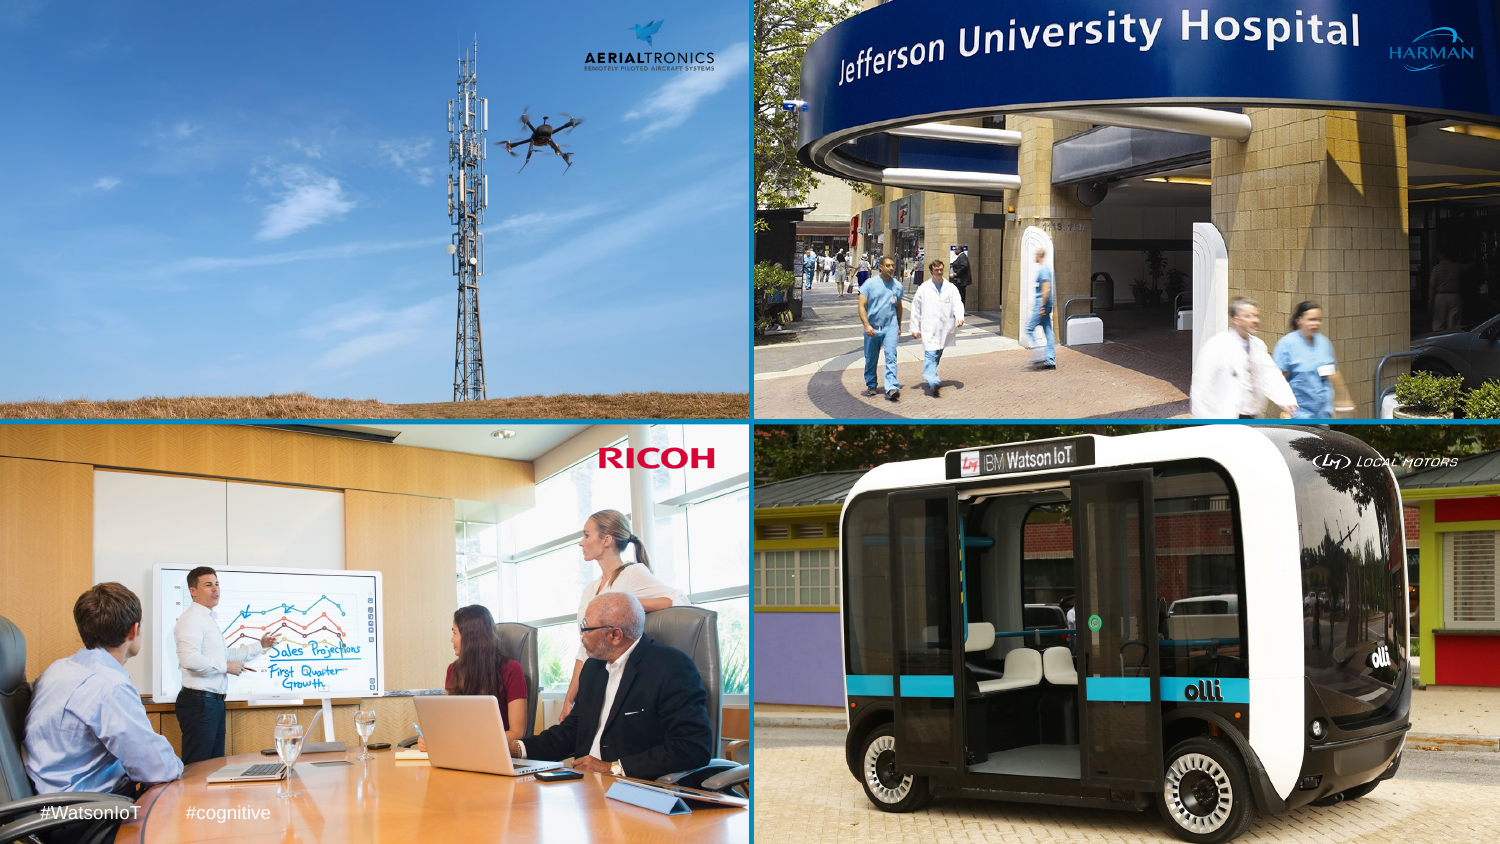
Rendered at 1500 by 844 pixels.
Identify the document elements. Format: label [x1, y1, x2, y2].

picture [0, 0, 748, 418]
picture [755, 425, 1500, 844]
picture [0, 425, 748, 844]
picture [755, 0, 1500, 418]
text_box [25, 790, 454, 830]
